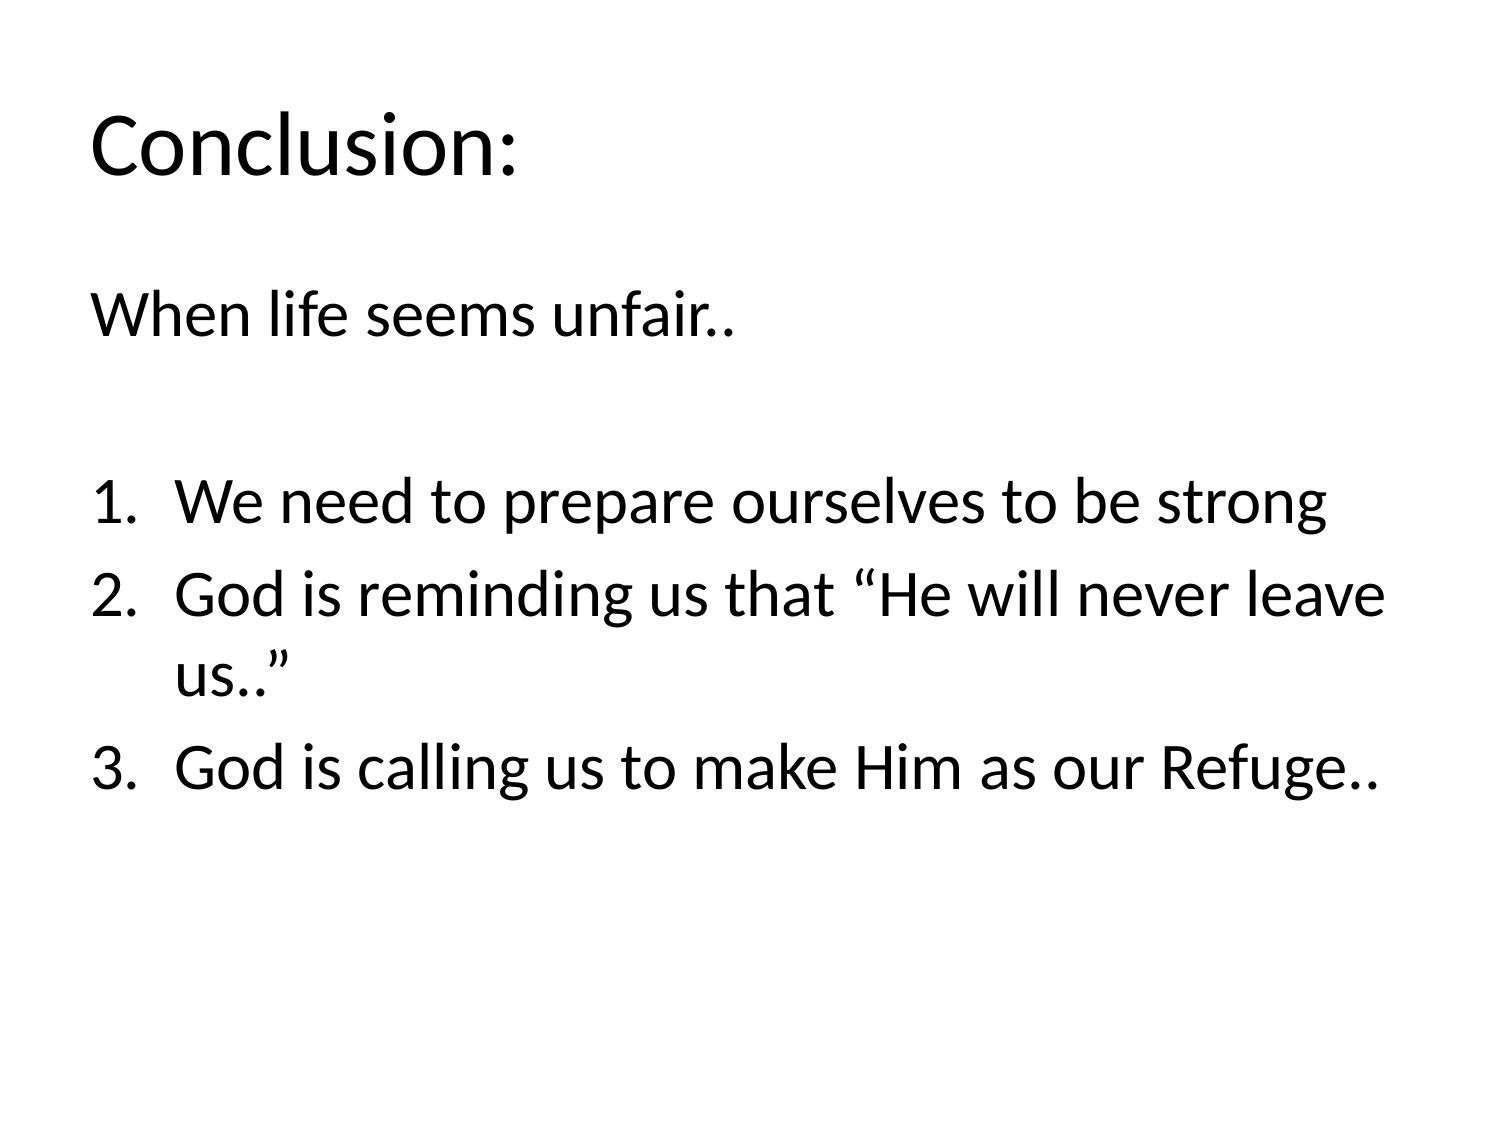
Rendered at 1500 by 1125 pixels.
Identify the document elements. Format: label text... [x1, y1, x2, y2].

title Conclusion: [75, 45, 1425, 233]
list When life seems unfair.. We need to prepare ourselves to be strong God is reminding us that “He will never leave us..” God is calling us to make Him as our Refuge.. [75, 262, 1425, 1005]
